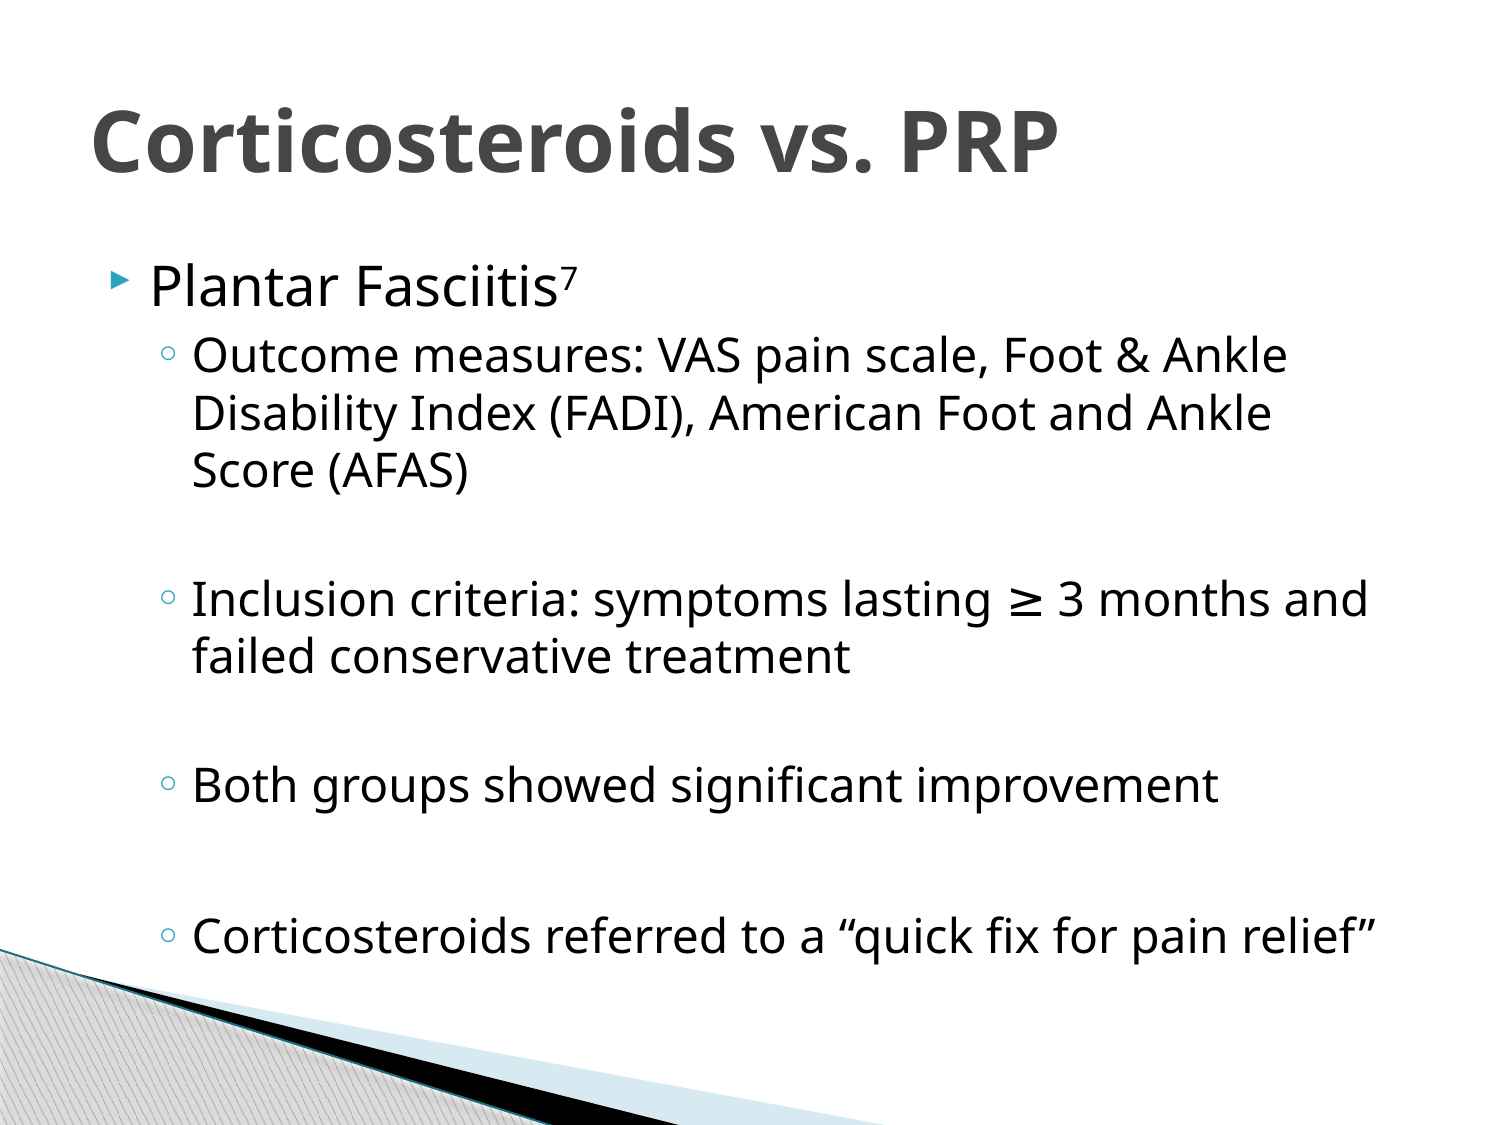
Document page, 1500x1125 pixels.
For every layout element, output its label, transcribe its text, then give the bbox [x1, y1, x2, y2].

title Corticosteroids vs. PRP [75, 45, 1425, 233]
list Plantar Fasciitis7 Outcome measures: VAS pain scale, Foot & Ankle Disability Index (FADI), American Foot and Ankle Score (AFAS) Inclusion criteria: symptoms lasting ≥ 3 months and failed conservative treatment Both groups showed significant improvement Corticosteroids referred to a “quick fix for pain relief” [75, 243, 1425, 986]
